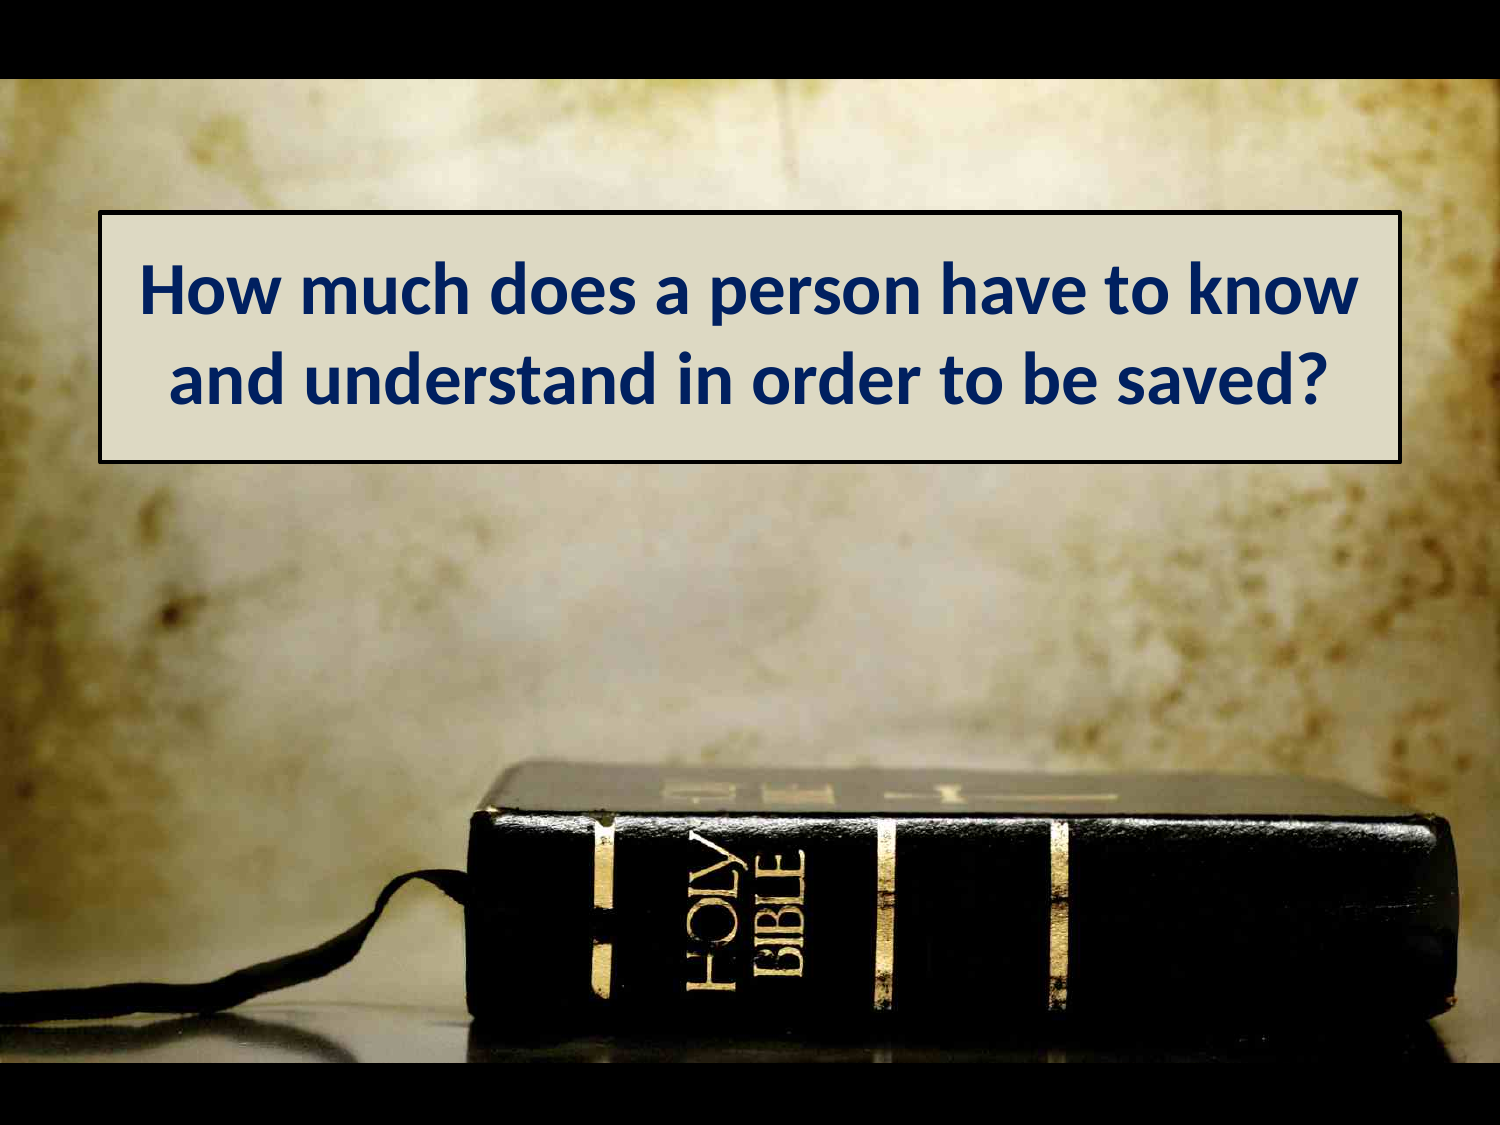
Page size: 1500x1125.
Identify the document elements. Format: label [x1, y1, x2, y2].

picture [0, 79, 1500, 1063]
